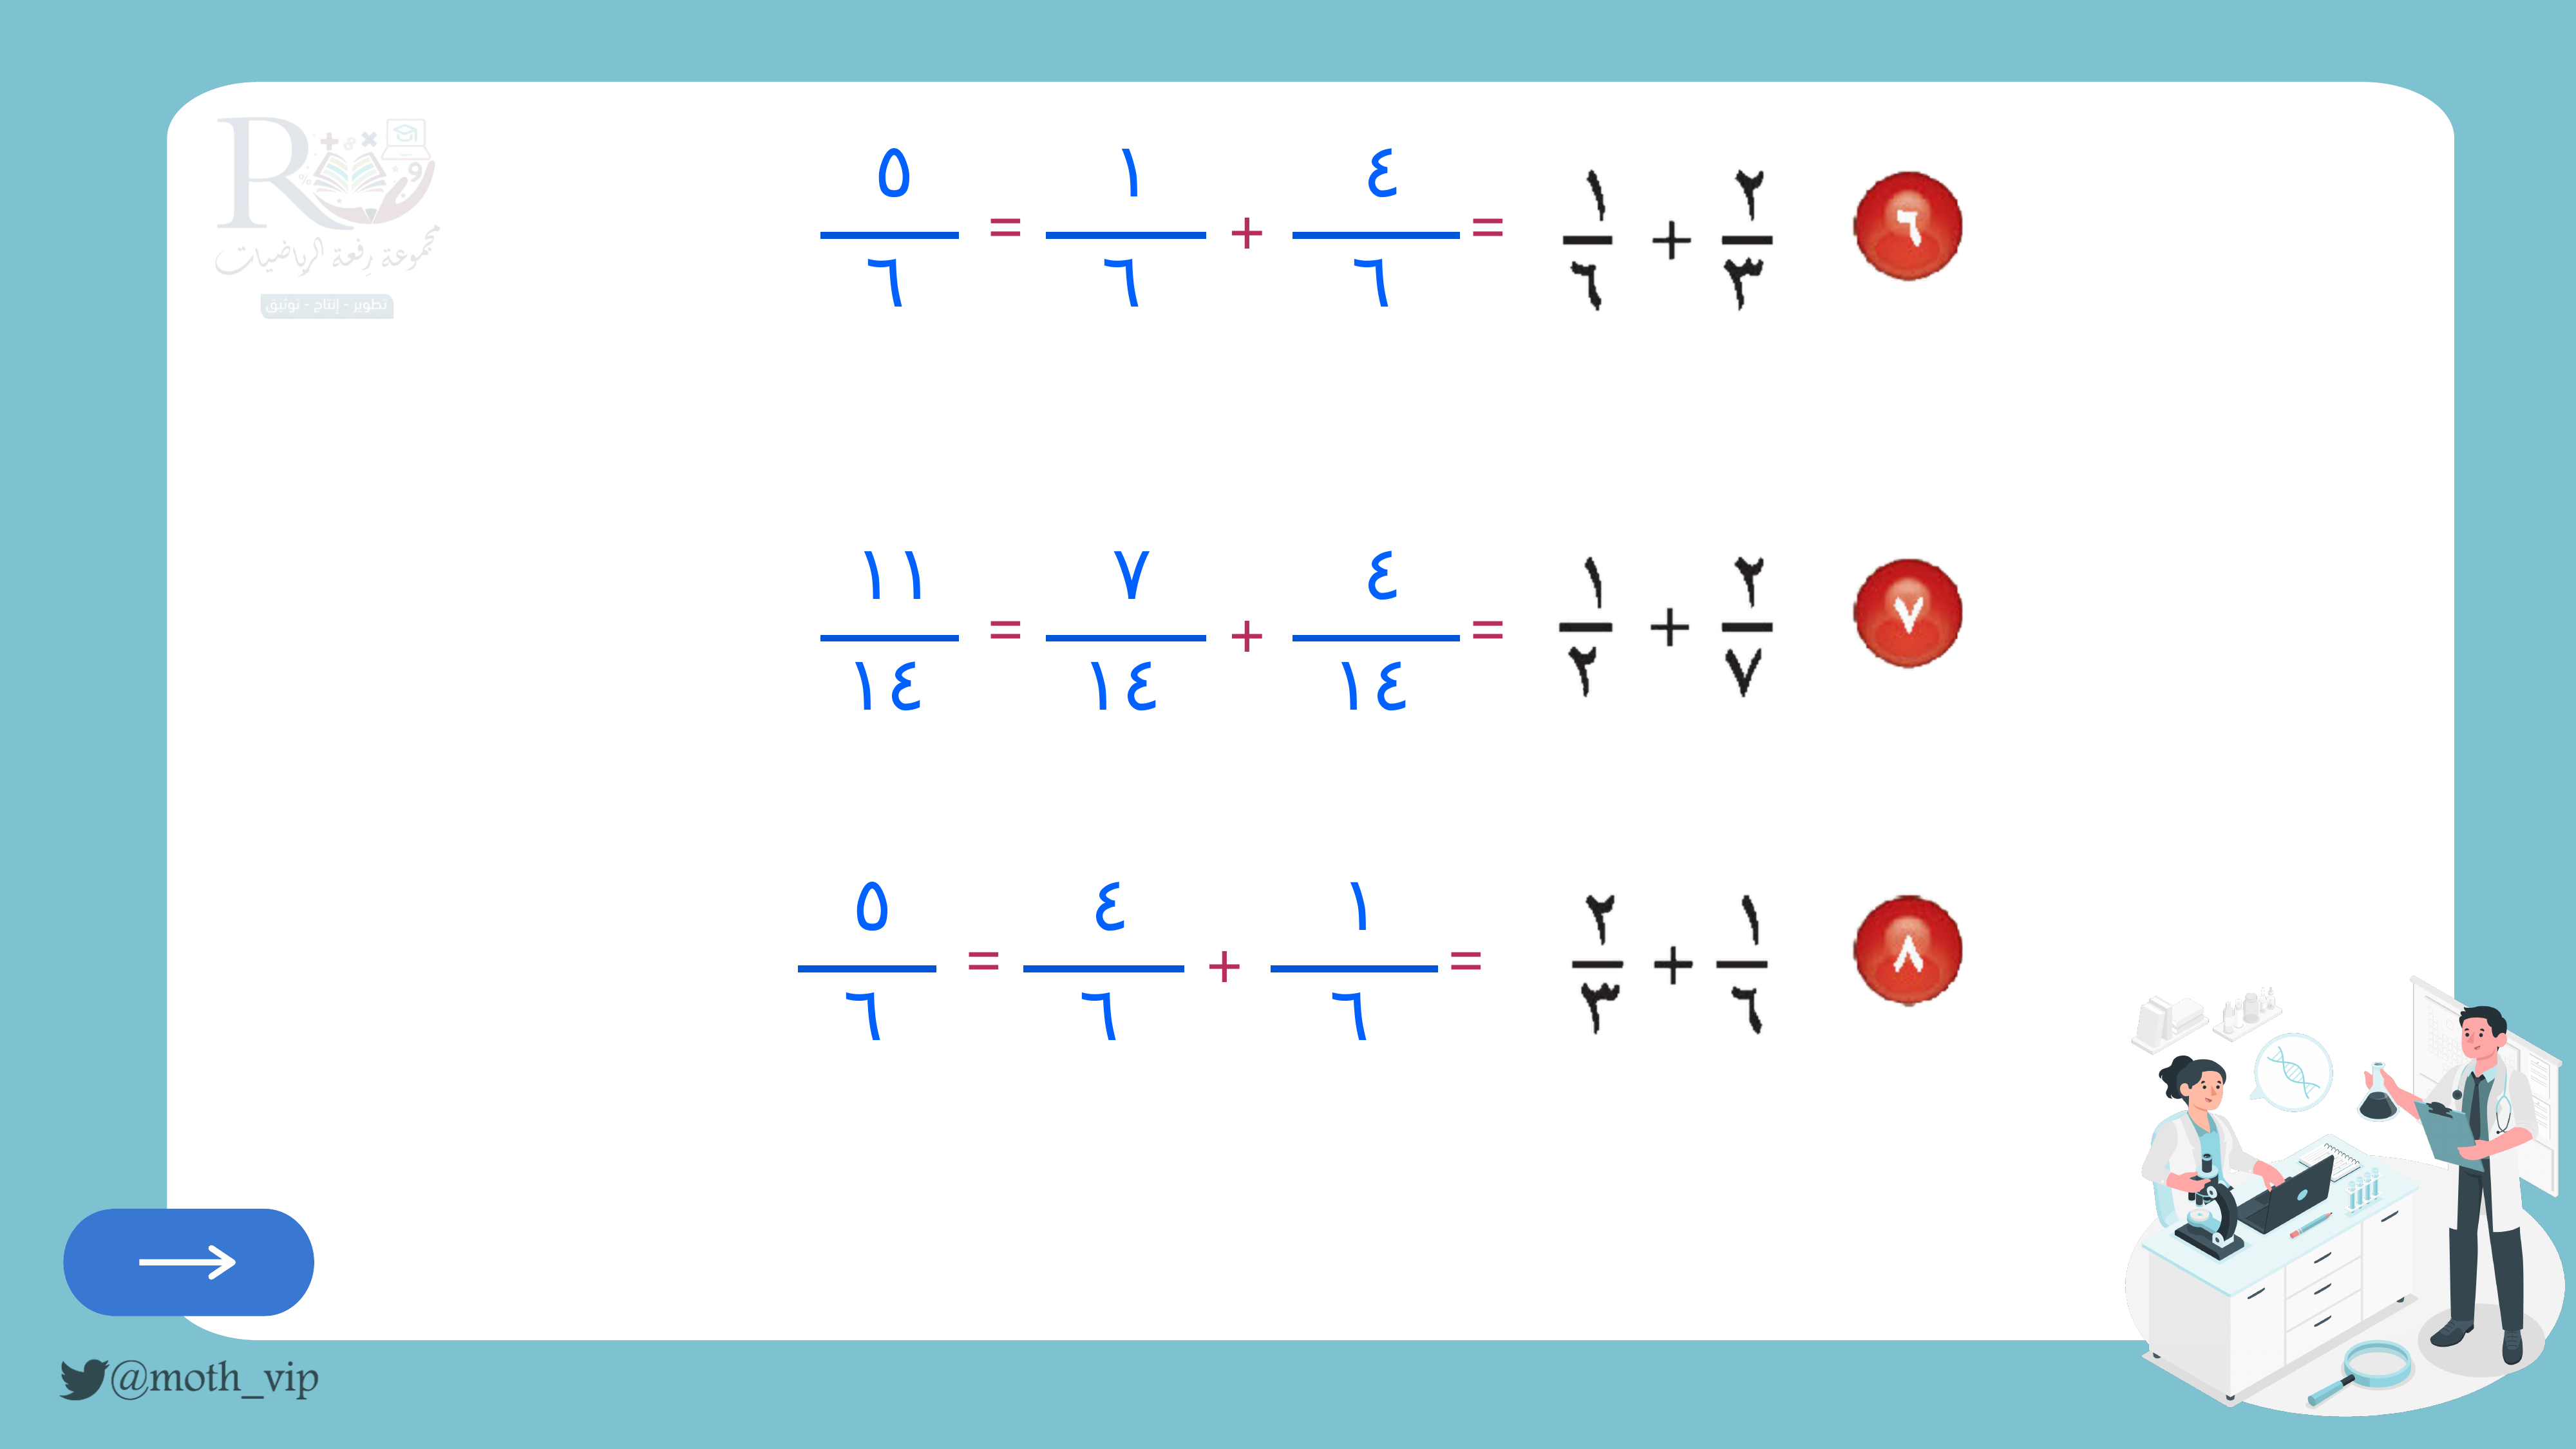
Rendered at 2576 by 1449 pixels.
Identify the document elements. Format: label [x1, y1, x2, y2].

text_box [777, 832, 1523, 1098]
text_box [799, 99, 1545, 365]
text_box [63, 1208, 315, 1316]
picture [2114, 965, 2576, 1427]
picture [1545, 131, 2004, 352]
picture [1545, 502, 2004, 723]
picture [1523, 854, 2004, 1076]
text_box [799, 502, 1545, 767]
